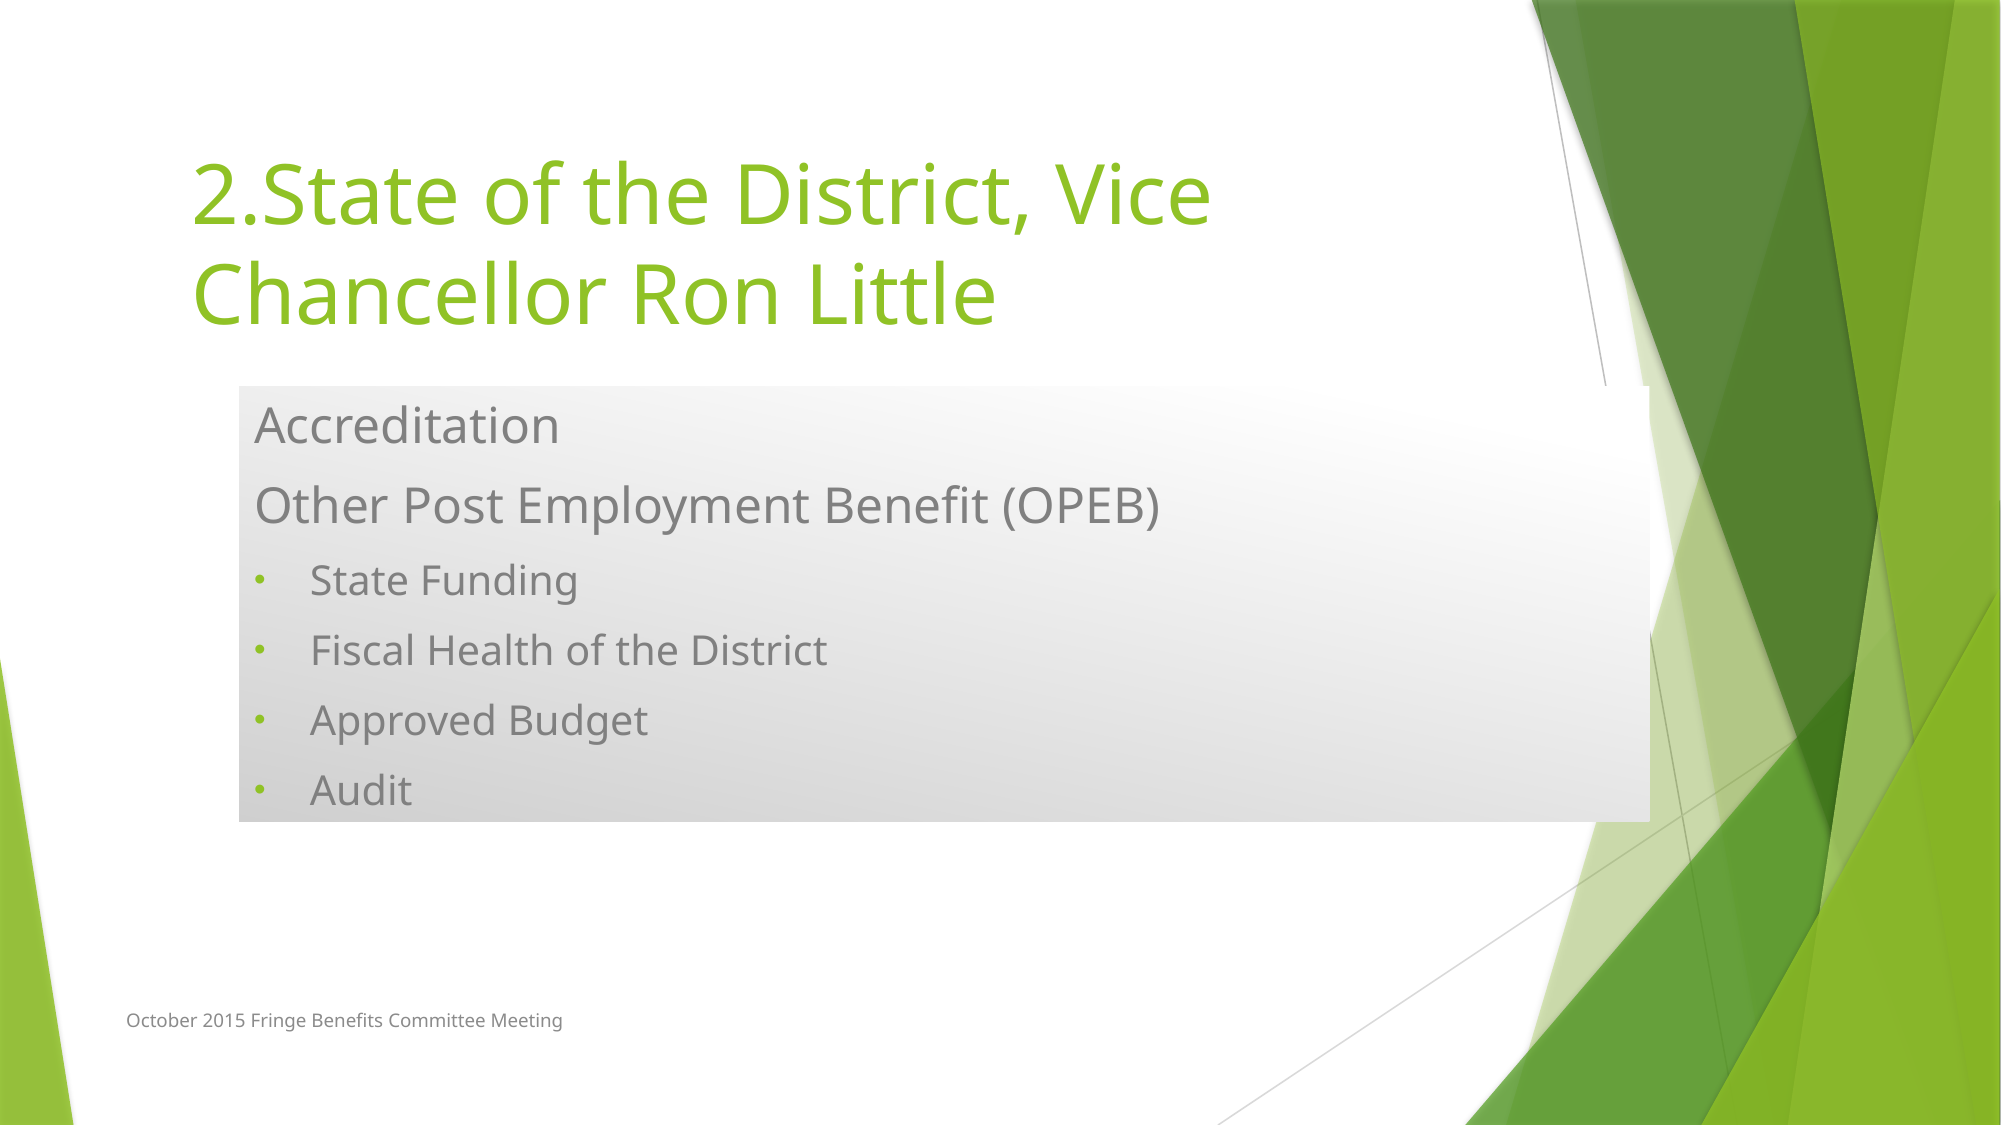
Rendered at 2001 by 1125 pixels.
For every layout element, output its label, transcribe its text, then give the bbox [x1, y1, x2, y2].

list Accreditation Other Post Employment Benefit (OPEB) State Funding Fiscal Health of the District Approved Budget Audit [239, 386, 1650, 822]
title 2.State of the District, Vice Chancellor Ron Little [176, 49, 1587, 349]
footer October 2015 Fringe Benefits Committee Meeting [111, 991, 1145, 1051]
